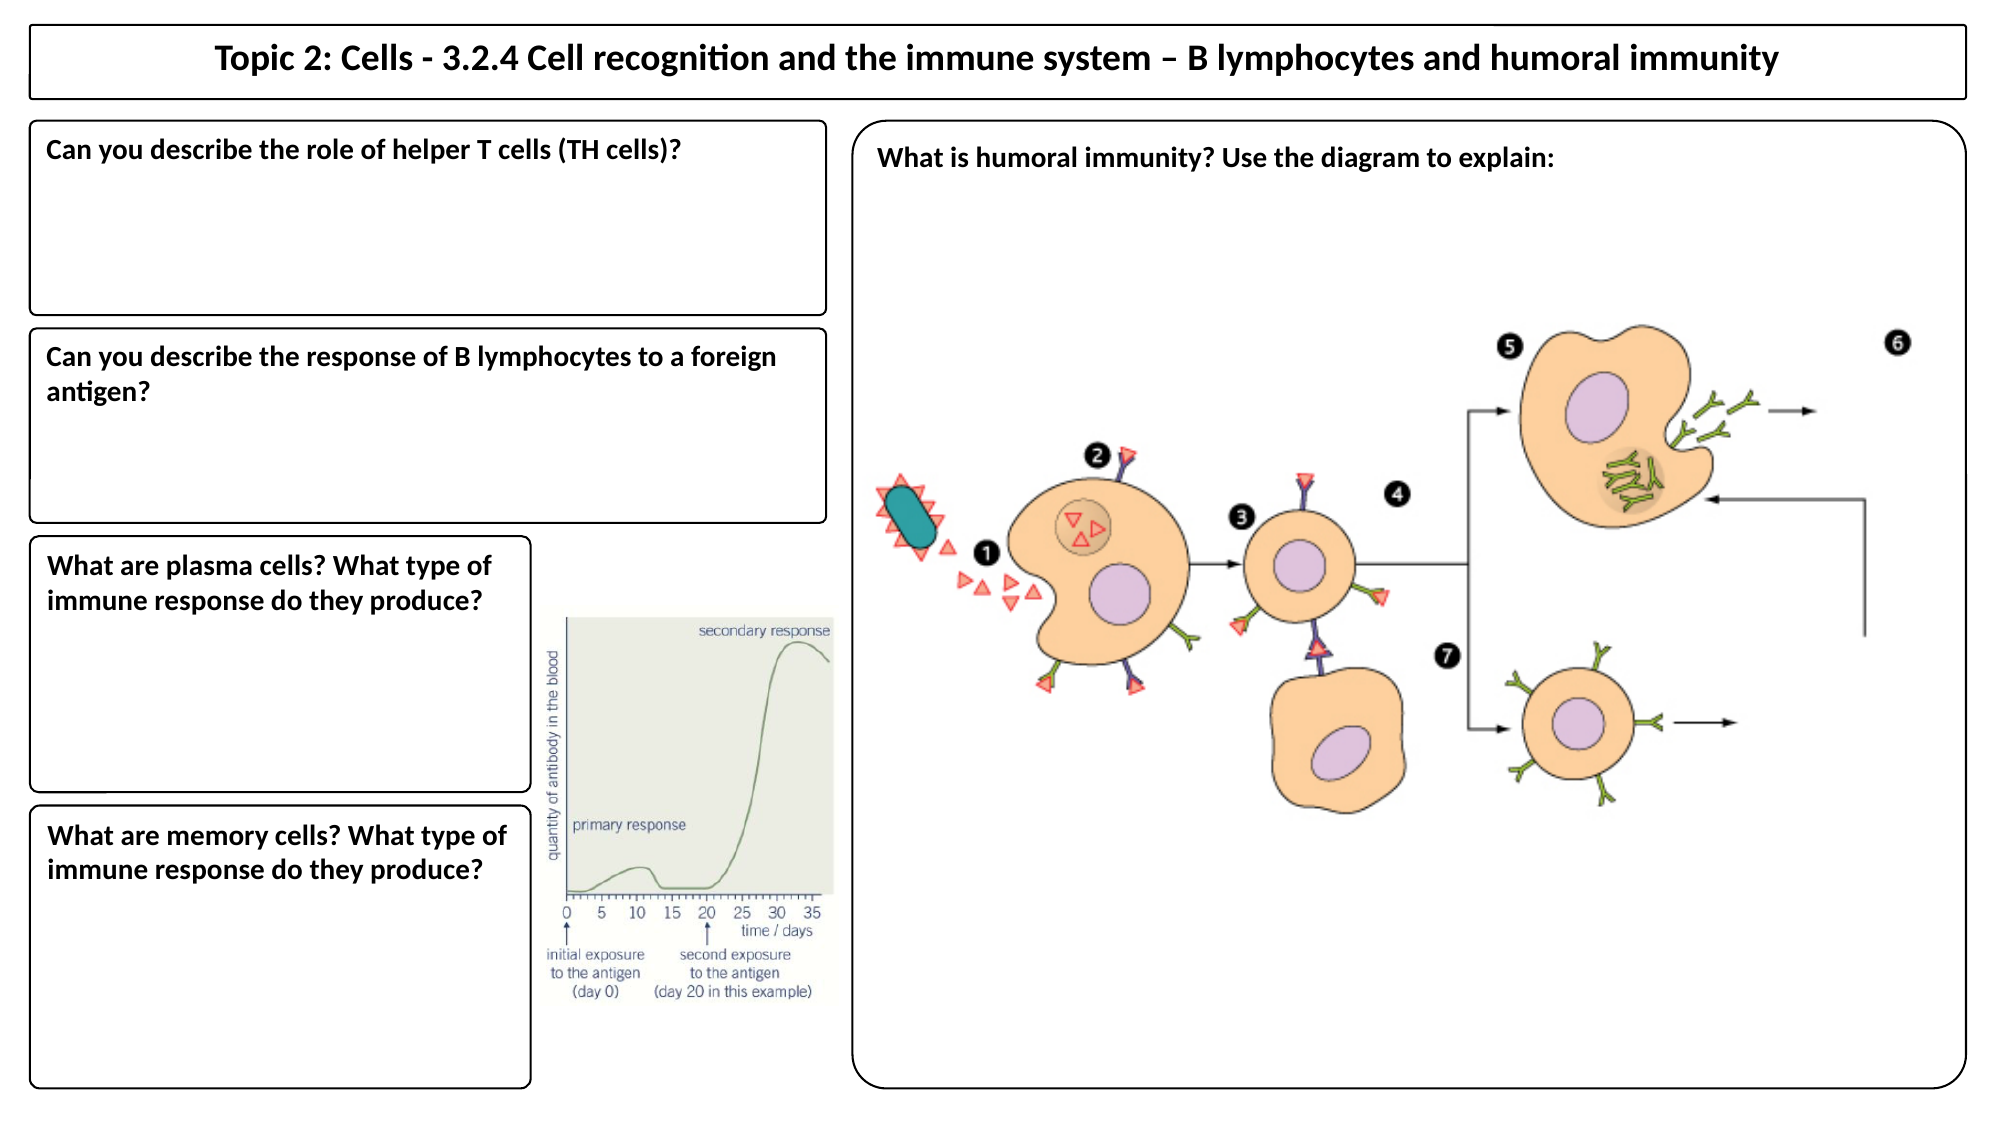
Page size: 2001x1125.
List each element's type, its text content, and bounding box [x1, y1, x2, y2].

text_box What is humoral immunity? Use the diagram to explain: [851, 119, 1968, 1090]
text_box Can you describe the response of B lymphocytes to a foreign antigen? [28, 327, 828, 524]
text_box Can you describe the role of helper T cells (TH cells)? [28, 119, 828, 317]
text_box What are plasma cells? What type of immune response do they produce? [28, 535, 532, 794]
text_box What are memory cells? What type of immune response do they produce? [28, 804, 532, 1090]
picture [540, 605, 839, 1006]
text_box Topic 2: Cells - 3.2.4 Cell recognition and the immune system – B lymphocytes and humoral immunity [28, 23, 1968, 101]
picture [852, 306, 1940, 839]
